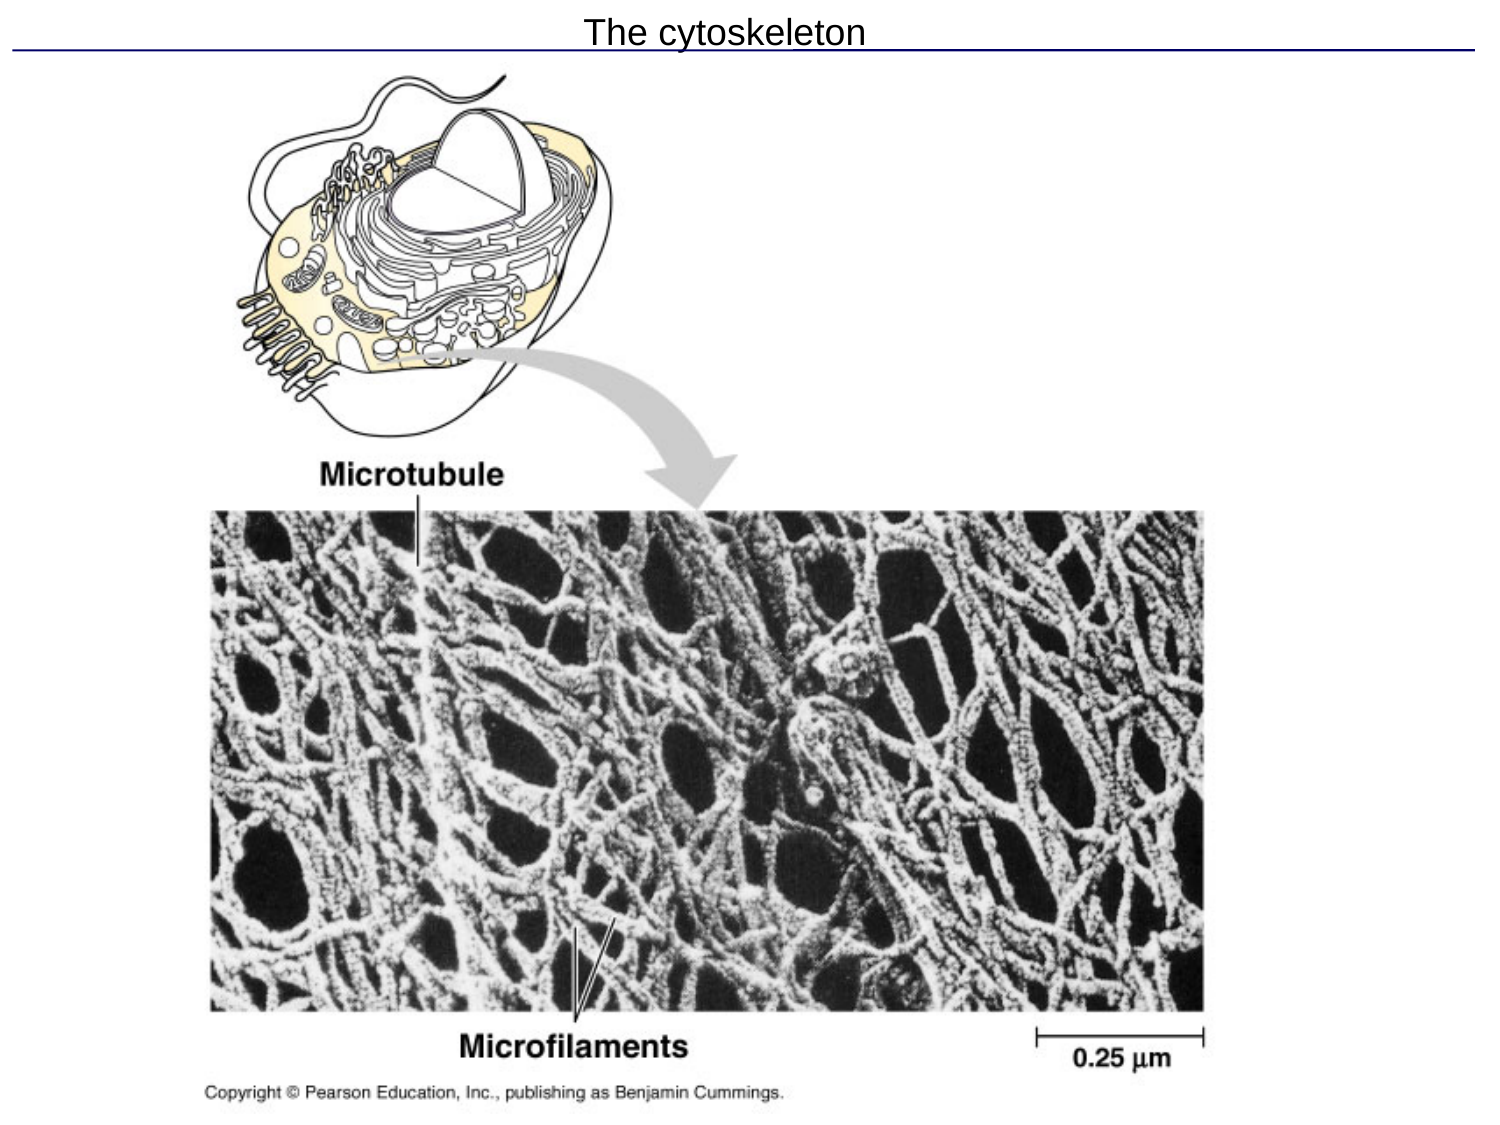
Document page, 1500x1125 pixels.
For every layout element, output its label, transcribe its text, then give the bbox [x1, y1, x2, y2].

picture [191, 62, 1308, 1114]
title The cytoskeleton [0, 0, 1450, 75]
